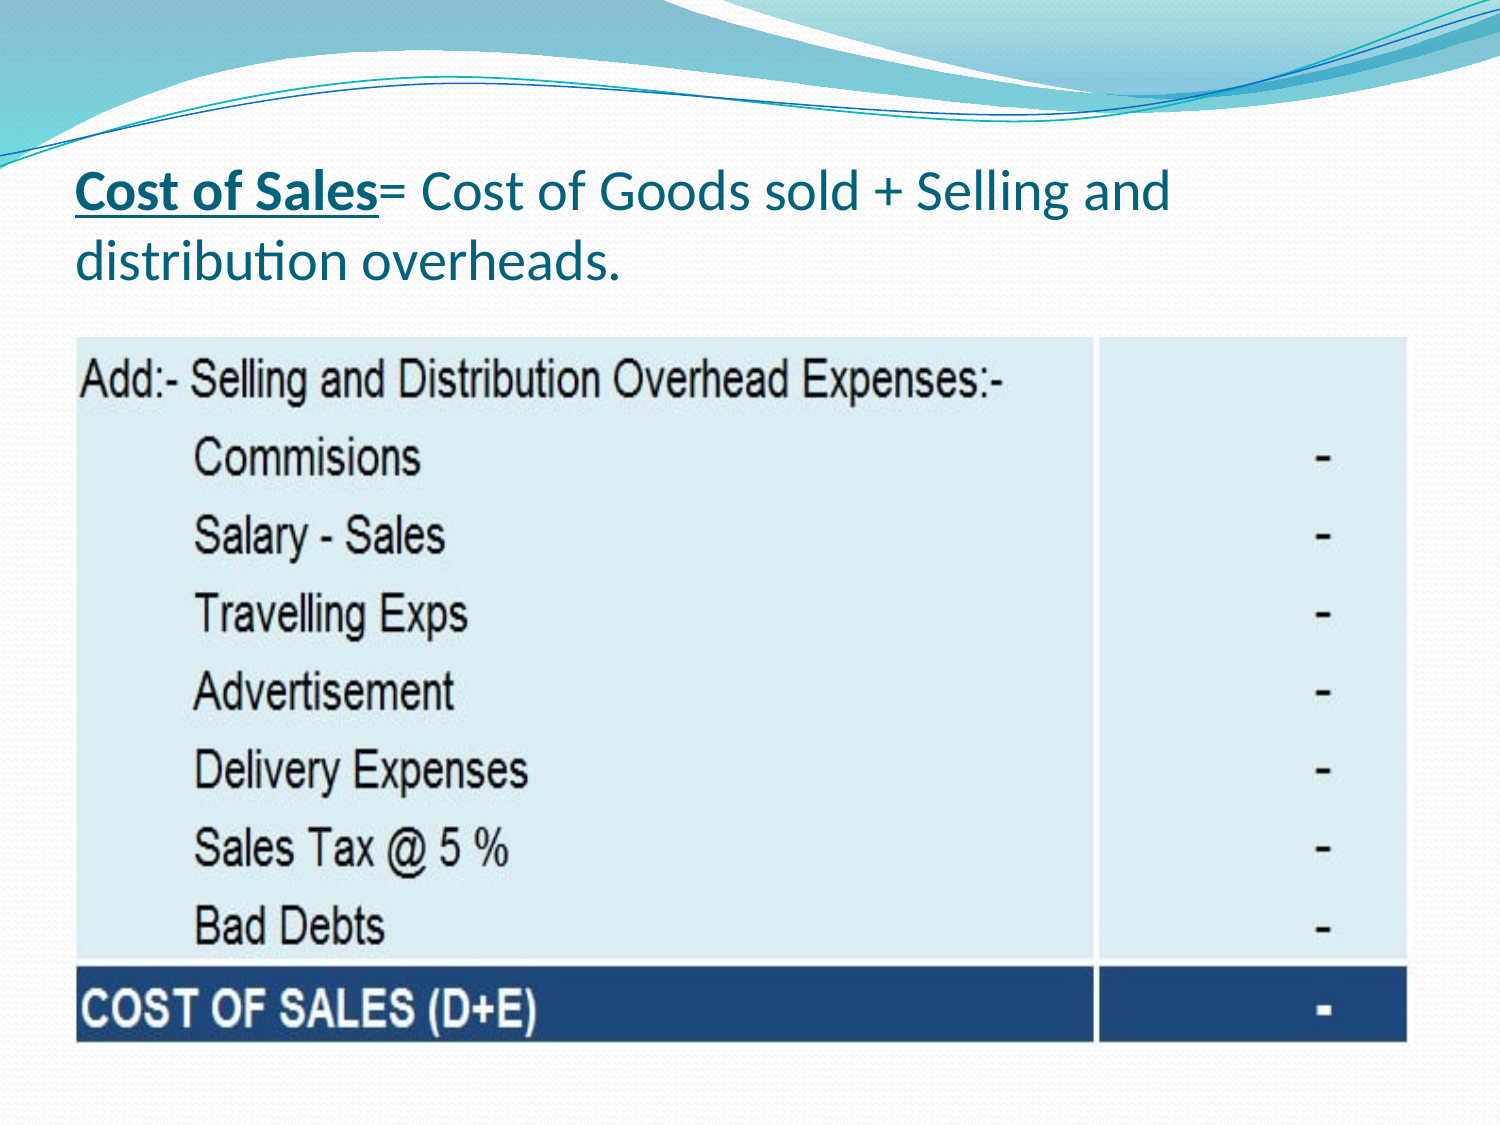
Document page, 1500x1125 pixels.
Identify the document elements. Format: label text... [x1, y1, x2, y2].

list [74, 337, 1413, 1051]
title Cost of Sales= Cost of Goods sold + Selling and distribution overheads. [75, 115, 1425, 363]
